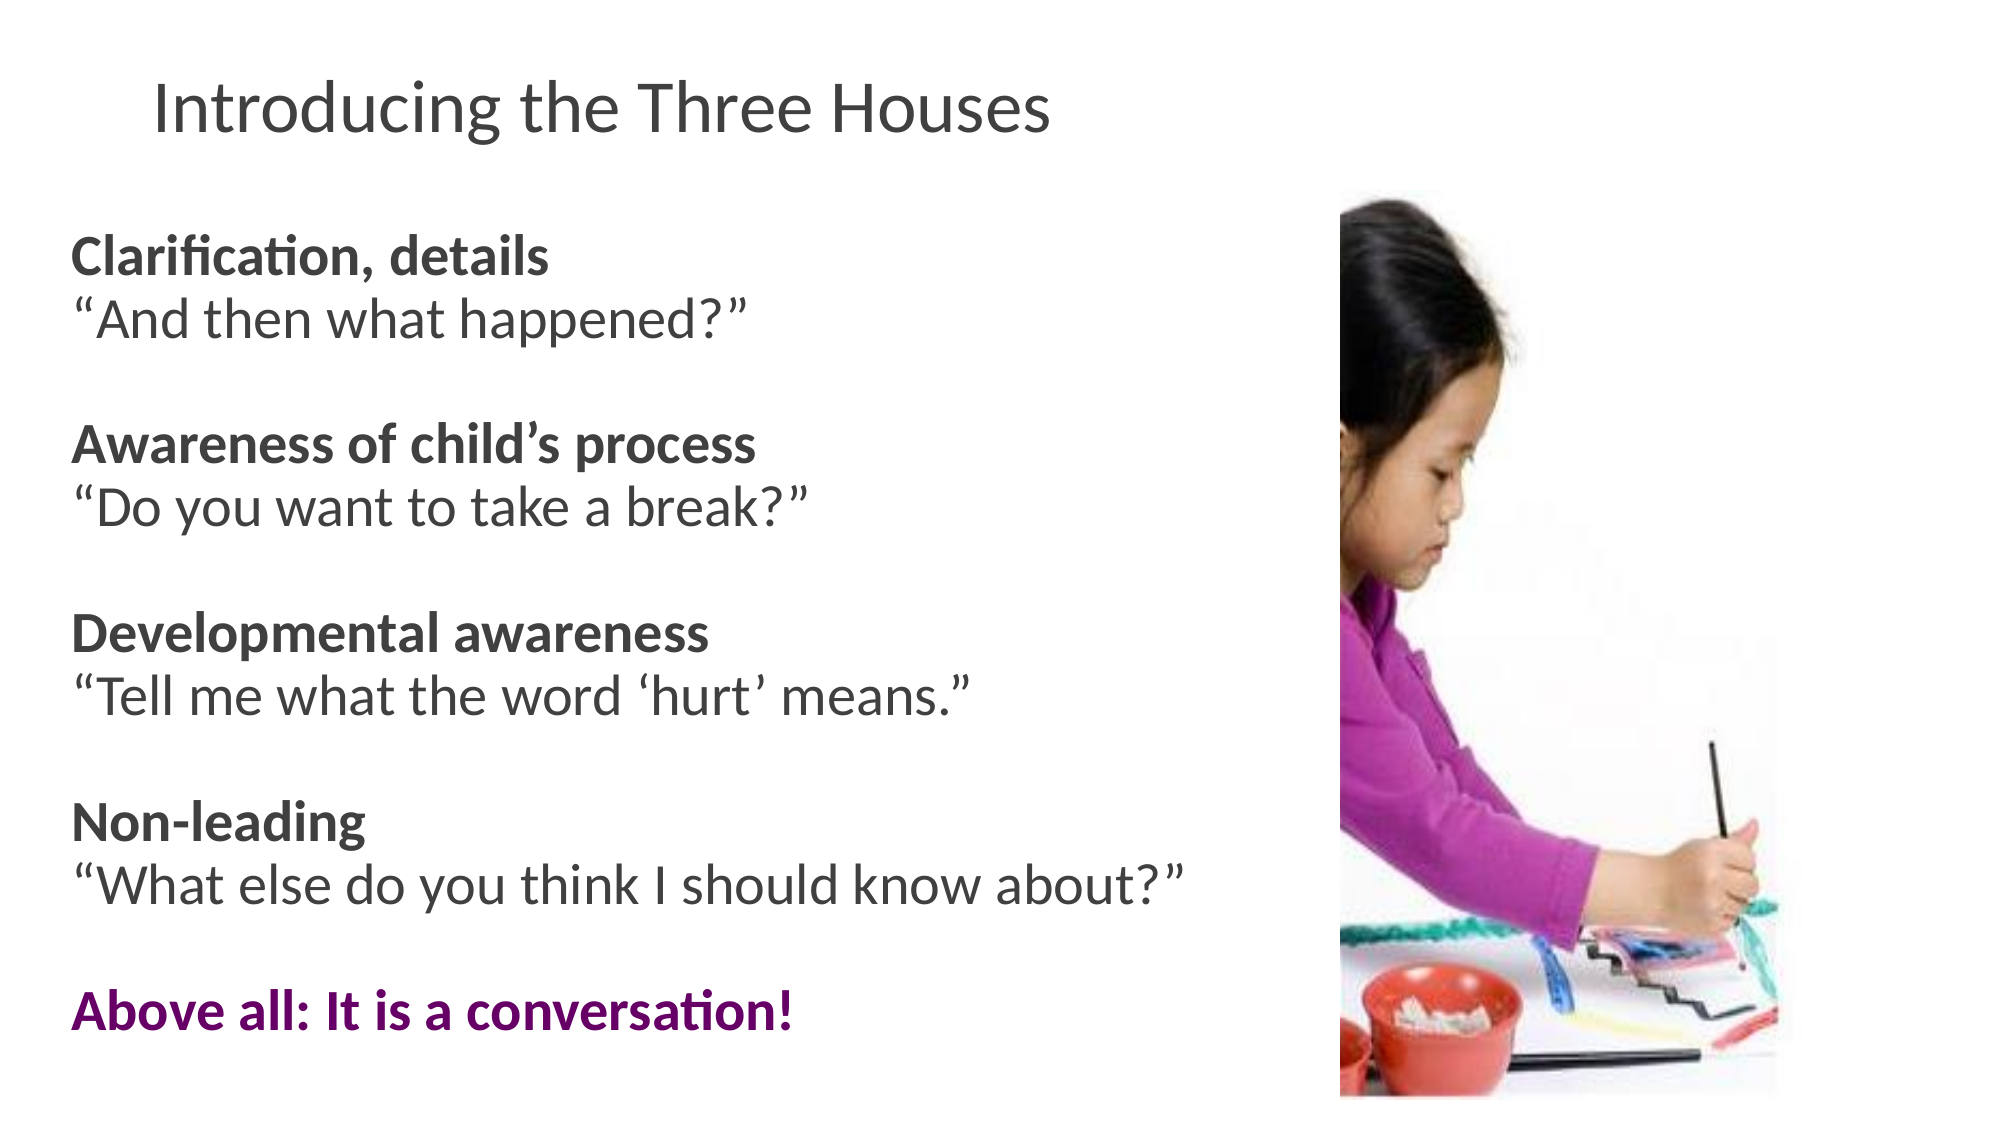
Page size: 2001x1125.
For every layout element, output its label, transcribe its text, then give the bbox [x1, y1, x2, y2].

picture [1340, 190, 1907, 1100]
text_box Introducing the Three Houses [137, 0, 1863, 218]
text_box Clarification, details “And then what happened?” Awareness of child’s process “Do you want to take a break?” Developmental awareness “Tell me what the word ‘hurt’ means.” Non-leading “What else do you think I should know about?” Above all: It is a conversation! [56, 217, 1297, 1125]
